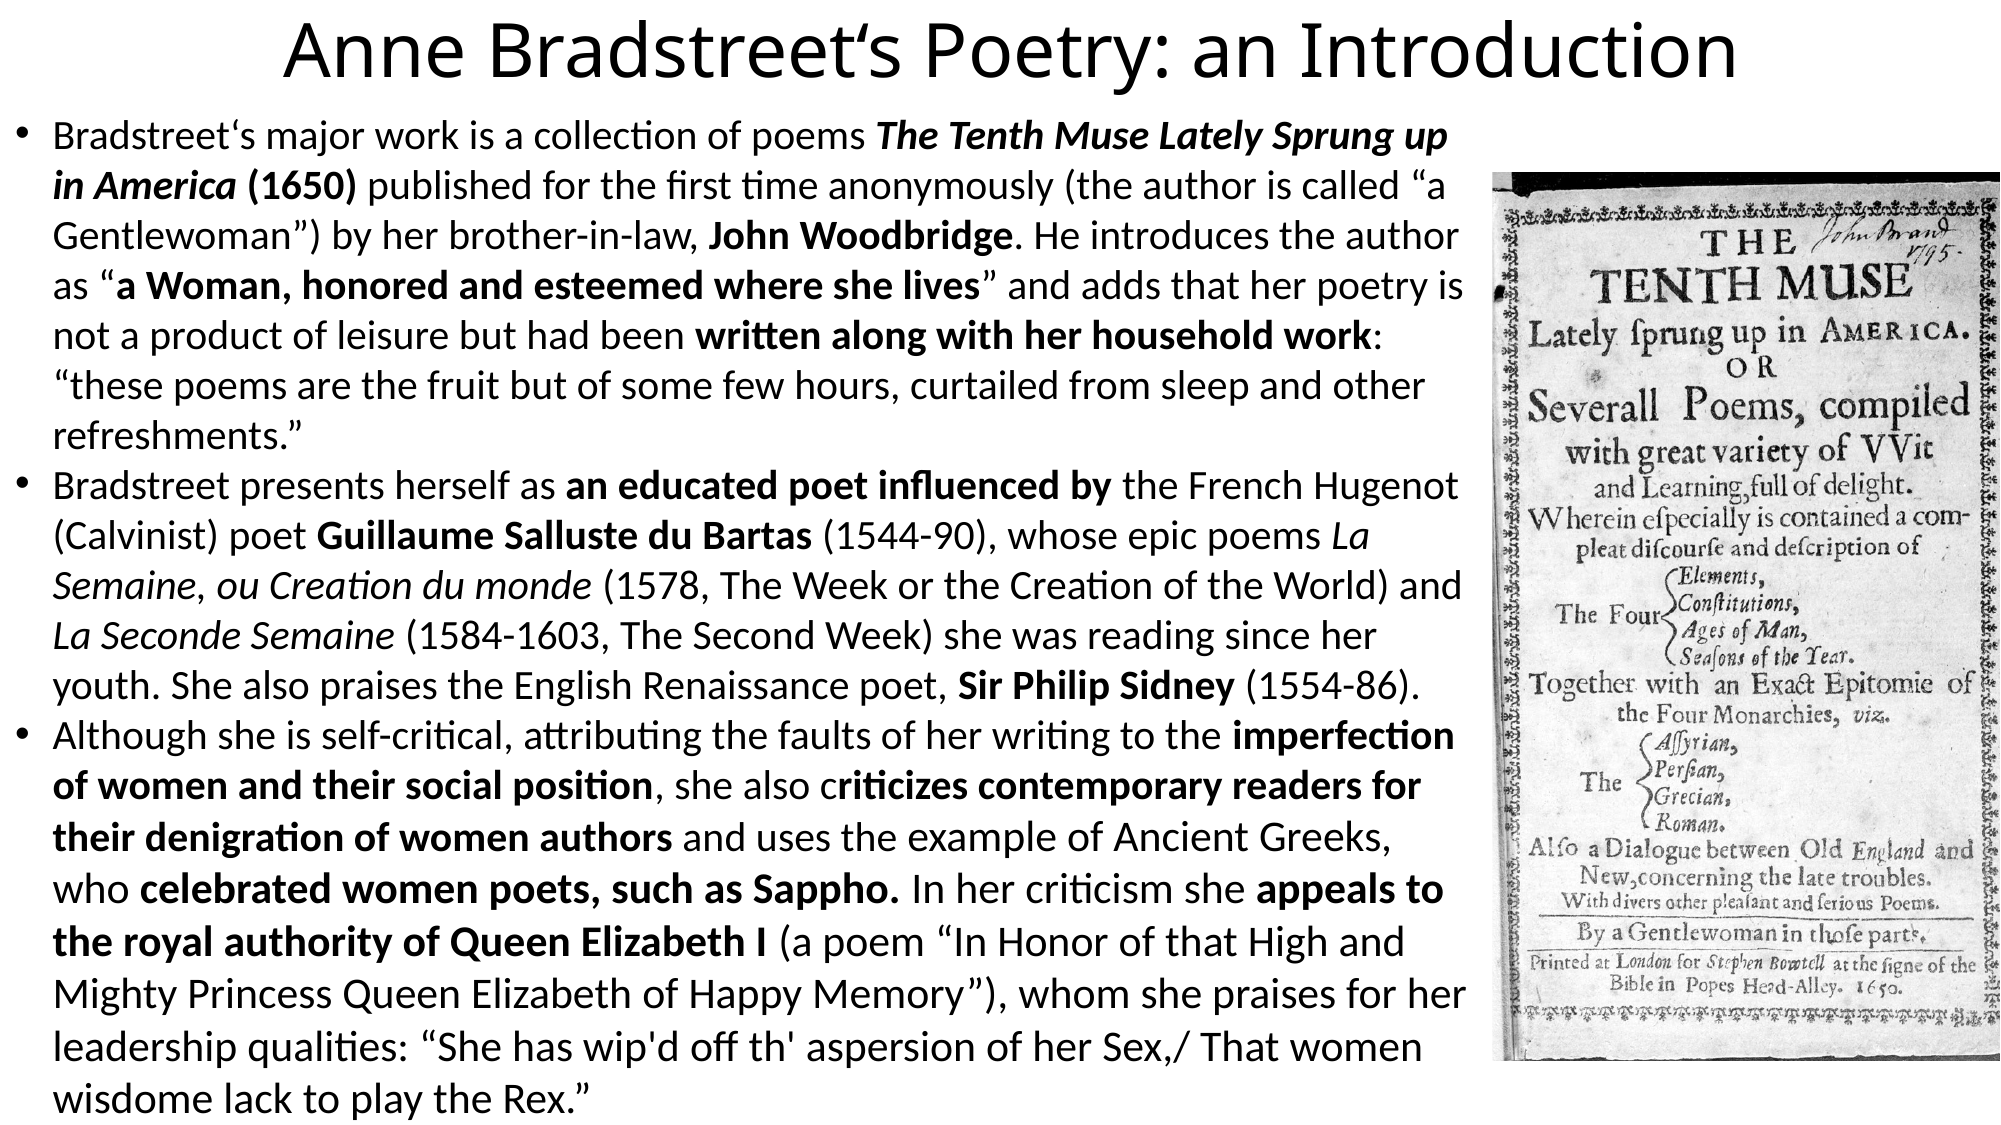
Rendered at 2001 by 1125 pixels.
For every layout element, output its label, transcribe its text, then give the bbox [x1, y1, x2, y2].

title Anne Bradstreet‘s Poetry: an Introduction [103, 0, 1922, 107]
list Bradstreet‘s major work is a collection of poems The Tenth Muse Lately Sprung up in America (1650) published for the first time anonymously (the author is called “a Gentlewoman”) by her brother-in-law, John Woodbridge. He introduces the author as “a Woman, honored and esteemed where she lives” and adds that her poetry is not a product of leisure but had been written along with her household work: “these poems are the fruit but of some few hours, curtailed from sleep and other refreshments.” Bradstreet presents herself as an educated poet influenced by the French Hugenot (Calvinist) poet Guillaume Salluste du Bartas (1544-90), whose epic poems La Semaine, ou Creation du monde (1578, The Week or the Creation of the World) and La Seconde Semaine (1584-1603, The Second Week) she was reading since her youth. She also praises the English Renaissance poet, Sir Philip Sidney (1554-86). Although she is self-critical, attributing the faults of her writing to the imperfection of women and their social position, she also criticizes contemporary readers for their denigration of women authors and uses the example of Ancient Greeks, who celebrated women poets, such as Sappho. In her criticism she appeals to the royal authority of Queen Elizabeth I (a poem “In Honor of that High and Mighty Princess Queen Elizabeth of Happy Memory”), whom she praises for her leadership qualities: “She has wip'd off th' aspersion of her Sex,/ That women wisdome lack to play the Rex.” [0, 99, 1493, 1125]
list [1492, 172, 2000, 1061]
